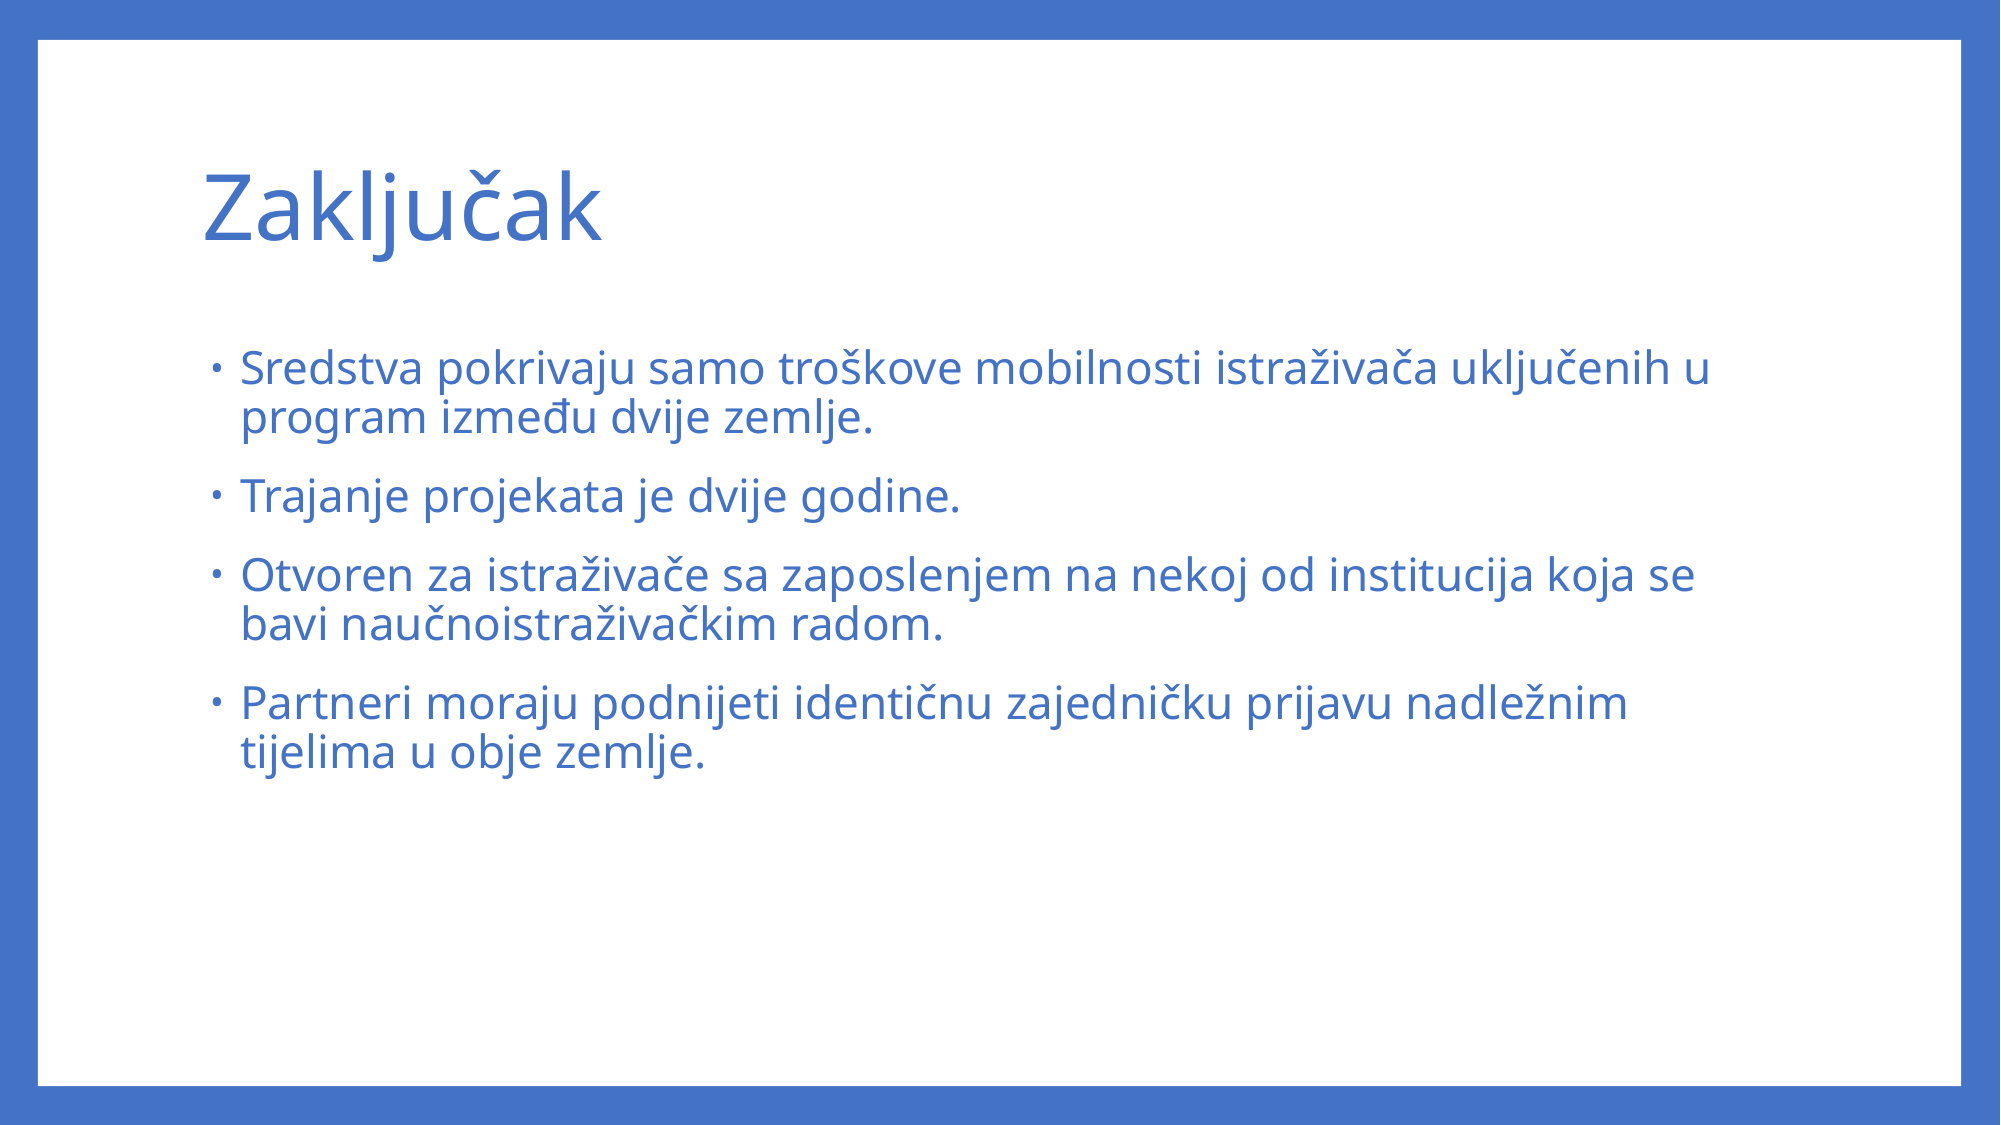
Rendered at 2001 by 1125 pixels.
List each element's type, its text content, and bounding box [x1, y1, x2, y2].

list Sredstva pokrivaju samo troškove mobilnosti istraživača uključenih u program između dvije zemlje. Trajanje projekata je dvije godine. Otvoren za istraživače sa zaposlenjem na nekoj od institucija koja se bavi naučnoistraživačkim radom. Partneri moraju podnijeti identičnu zajedničku prijavu nadležnim tijelima u obje zemlje. [187, 337, 1808, 1000]
title Zaključak [187, 99, 1808, 323]
